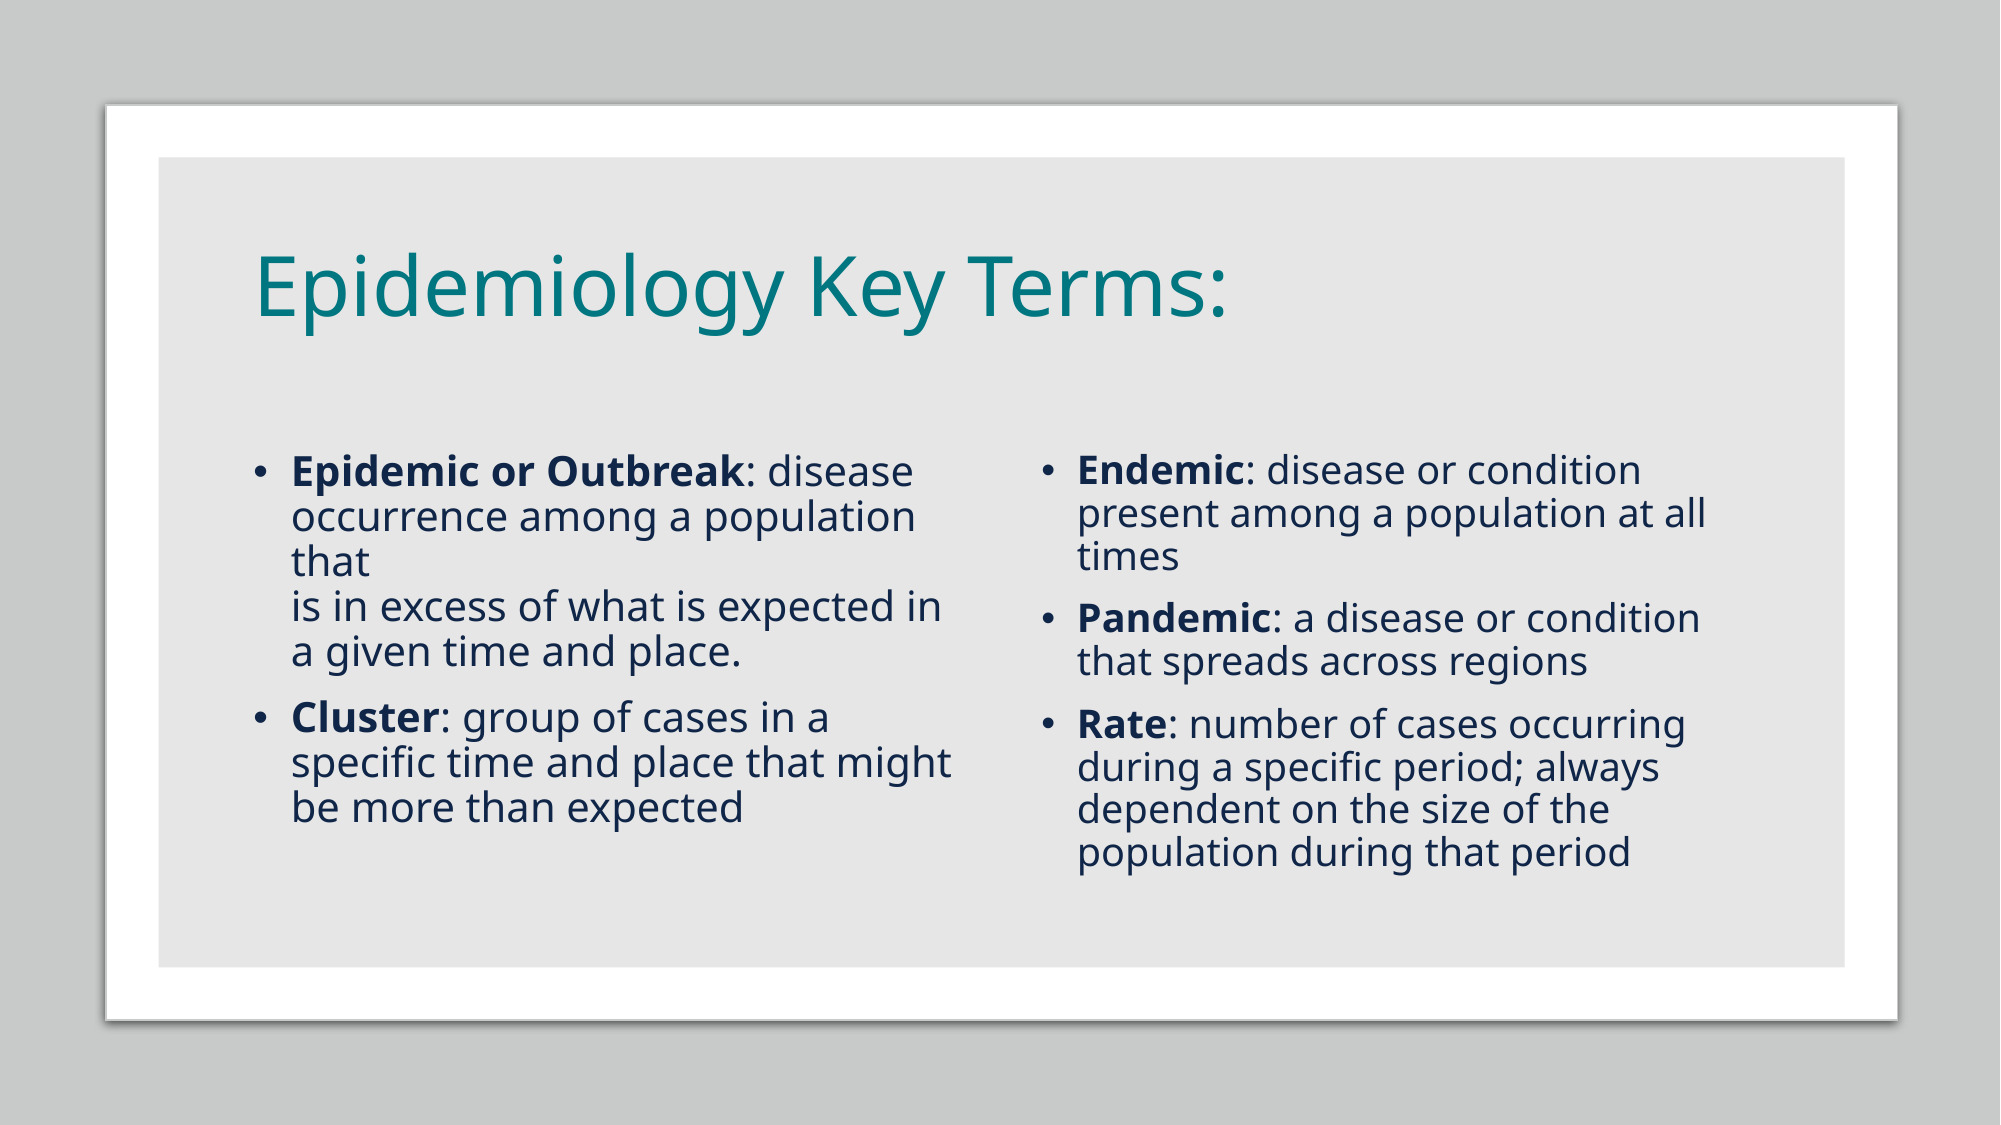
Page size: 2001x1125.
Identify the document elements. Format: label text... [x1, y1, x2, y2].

title Epidemiology Key Terms: [238, 236, 1774, 408]
list Epidemic or Outbreak: disease occurrence among a population that is in excess of what is expected in a given time and place. Cluster: group of cases in a specific time and place that might be more than expected [238, 443, 974, 887]
text_box [158, 156, 1846, 968]
list Endemic: disease or condition present among a population at all times Pandemic: a disease or condition that spreads across regions Rate: number of cases occurring during a specific period; always dependent on the size of the population during that period [1026, 443, 1774, 887]
text_box [0, 0, 2000, 1125]
text_box [105, 104, 1898, 1021]
